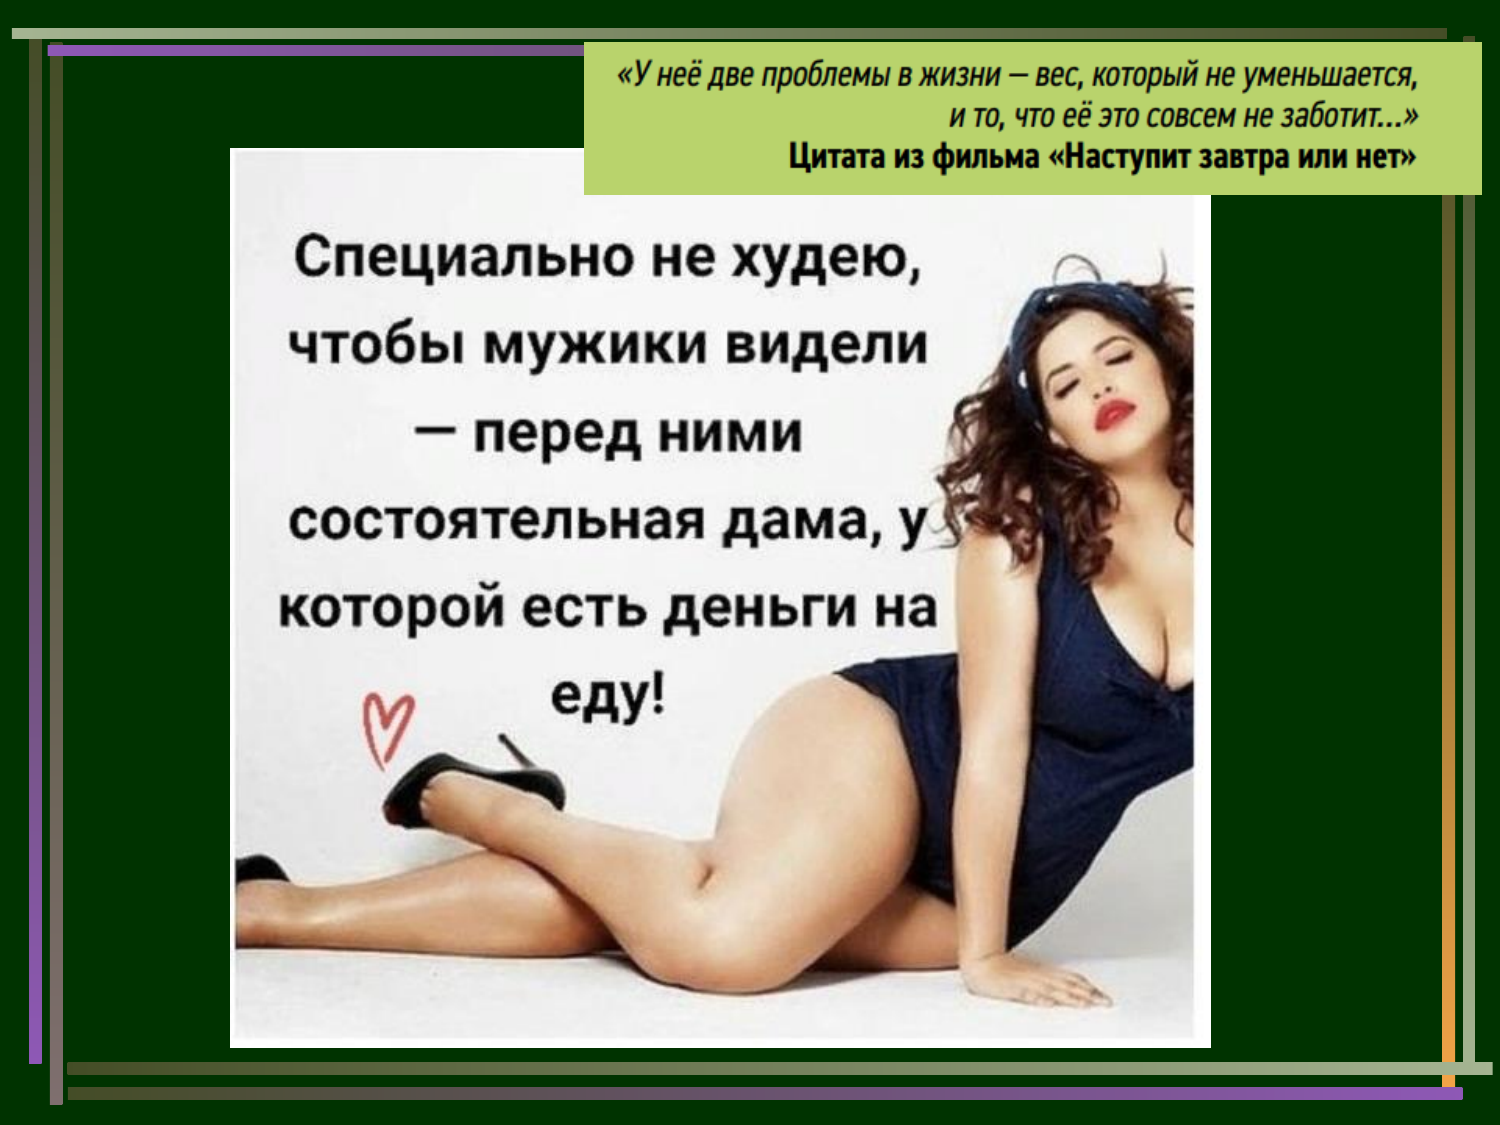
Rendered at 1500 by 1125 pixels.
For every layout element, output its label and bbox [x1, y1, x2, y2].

picture [229, 42, 1482, 1048]
